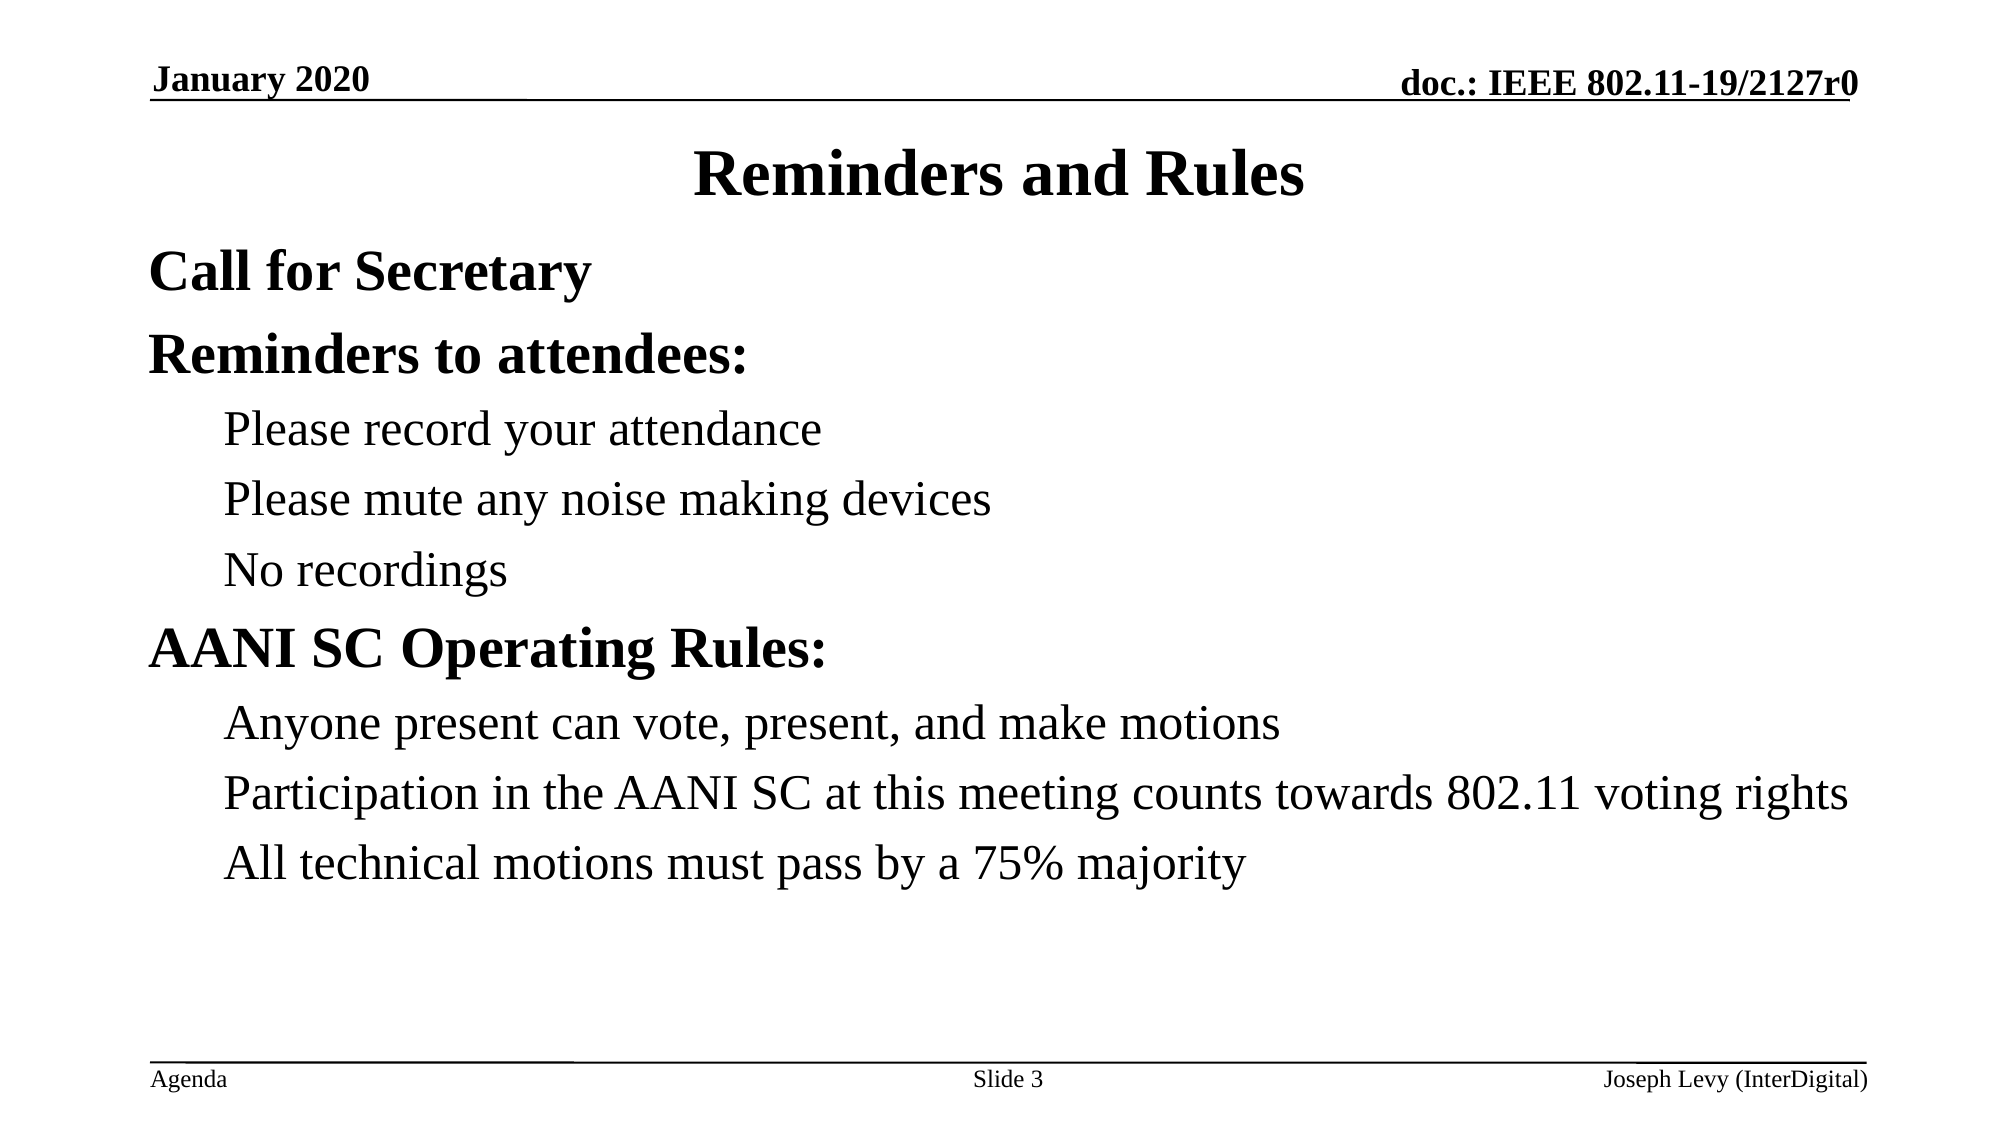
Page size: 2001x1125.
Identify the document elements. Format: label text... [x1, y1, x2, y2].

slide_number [152, 54, 563, 100]
list Call for Secretary Reminders to attendees: Please record your attendance Please mute any noise making devices No recordings AANI SC Operating Rules: Anyone present can vote, present, and make motions Participation in the AANI SC at this meeting counts towards 802.11 voting rights All technical motions must pass by a 75% majority [132, 224, 1884, 1050]
title Reminders and Rules [149, 112, 1850, 224]
footer Joseph Levy (InterDigital) [1171, 1061, 1869, 1093]
slide_number Slide 3 [950, 1061, 1067, 1123]
